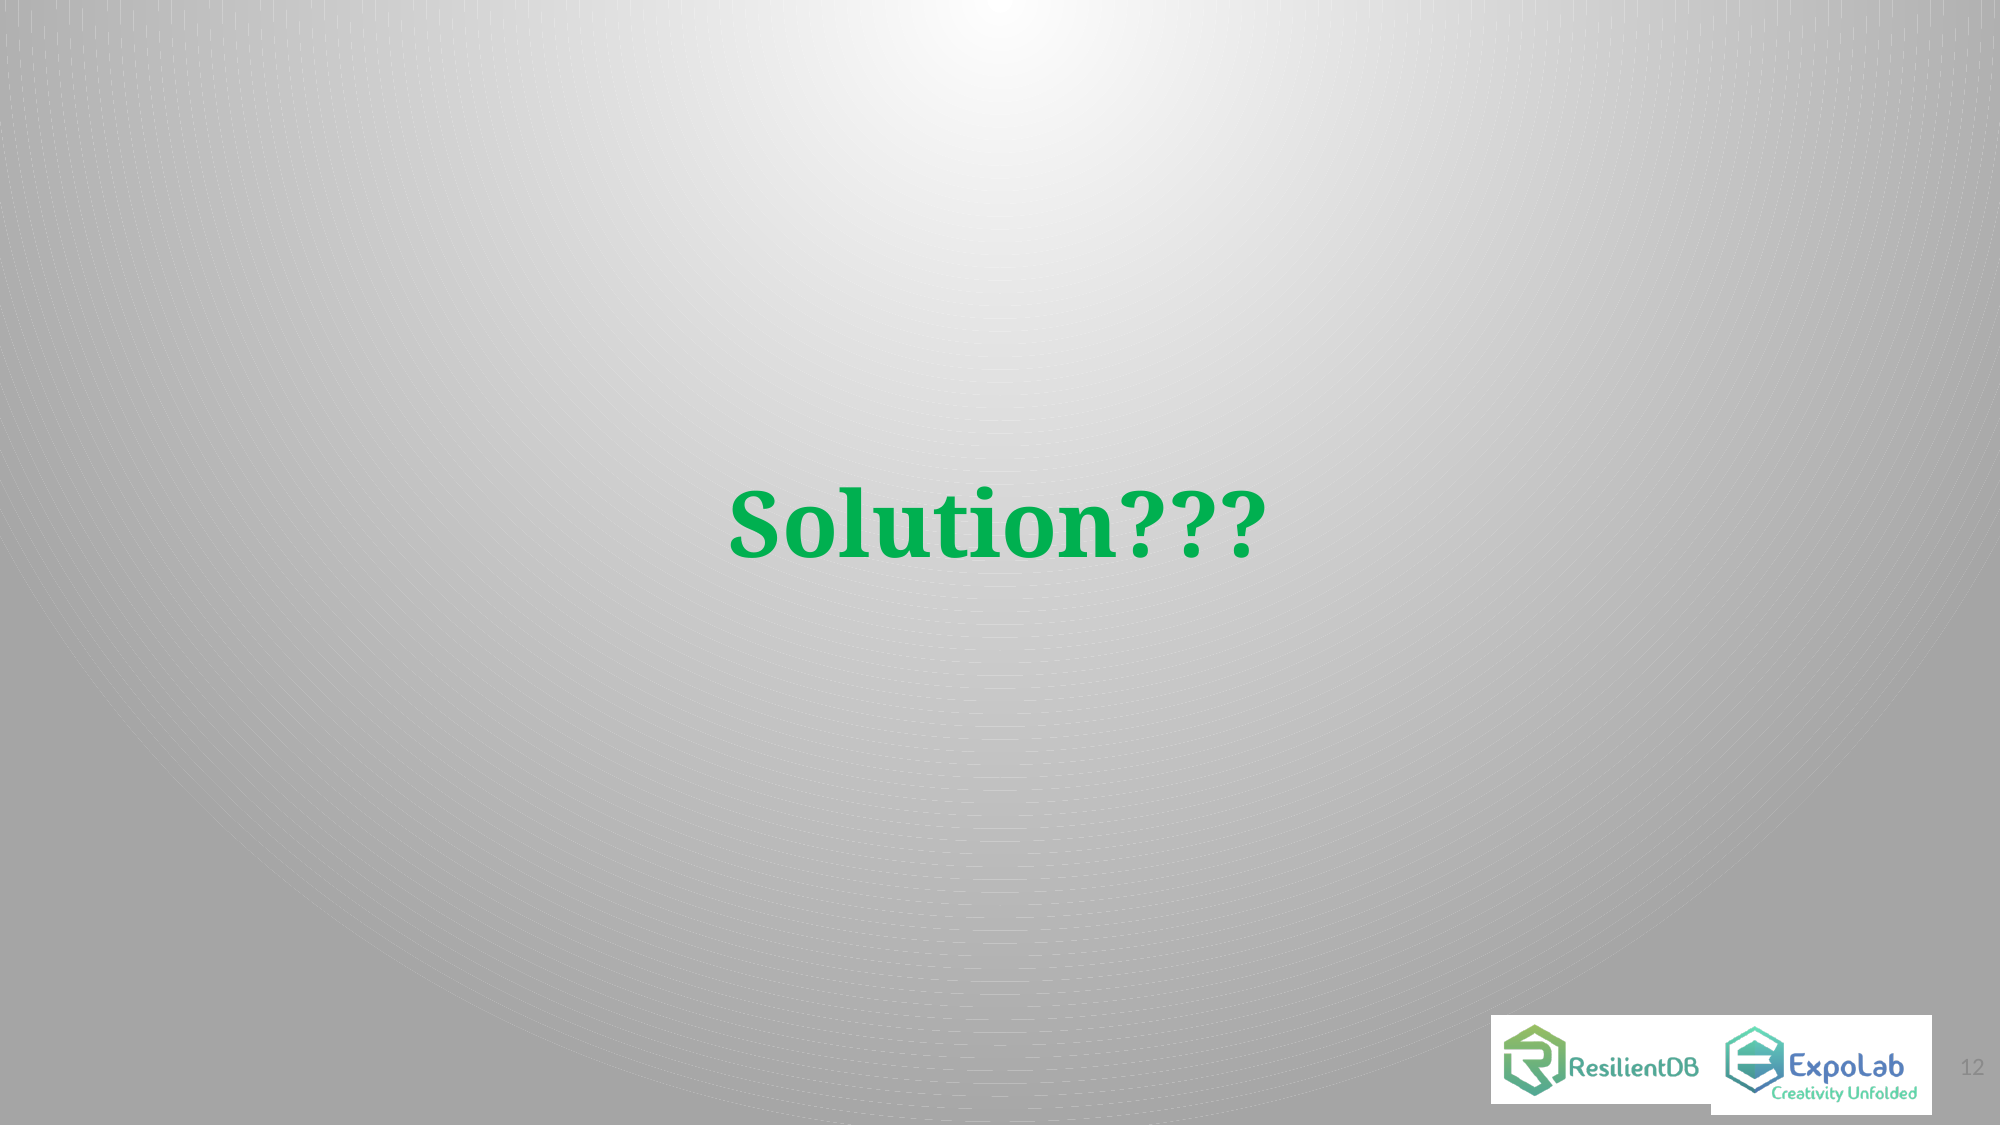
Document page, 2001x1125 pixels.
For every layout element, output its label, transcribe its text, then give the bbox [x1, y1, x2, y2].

picture [1491, 1015, 1932, 1115]
title Solution??? [137, 439, 1863, 580]
slide_number 12 [1745, 1035, 2000, 1096]
